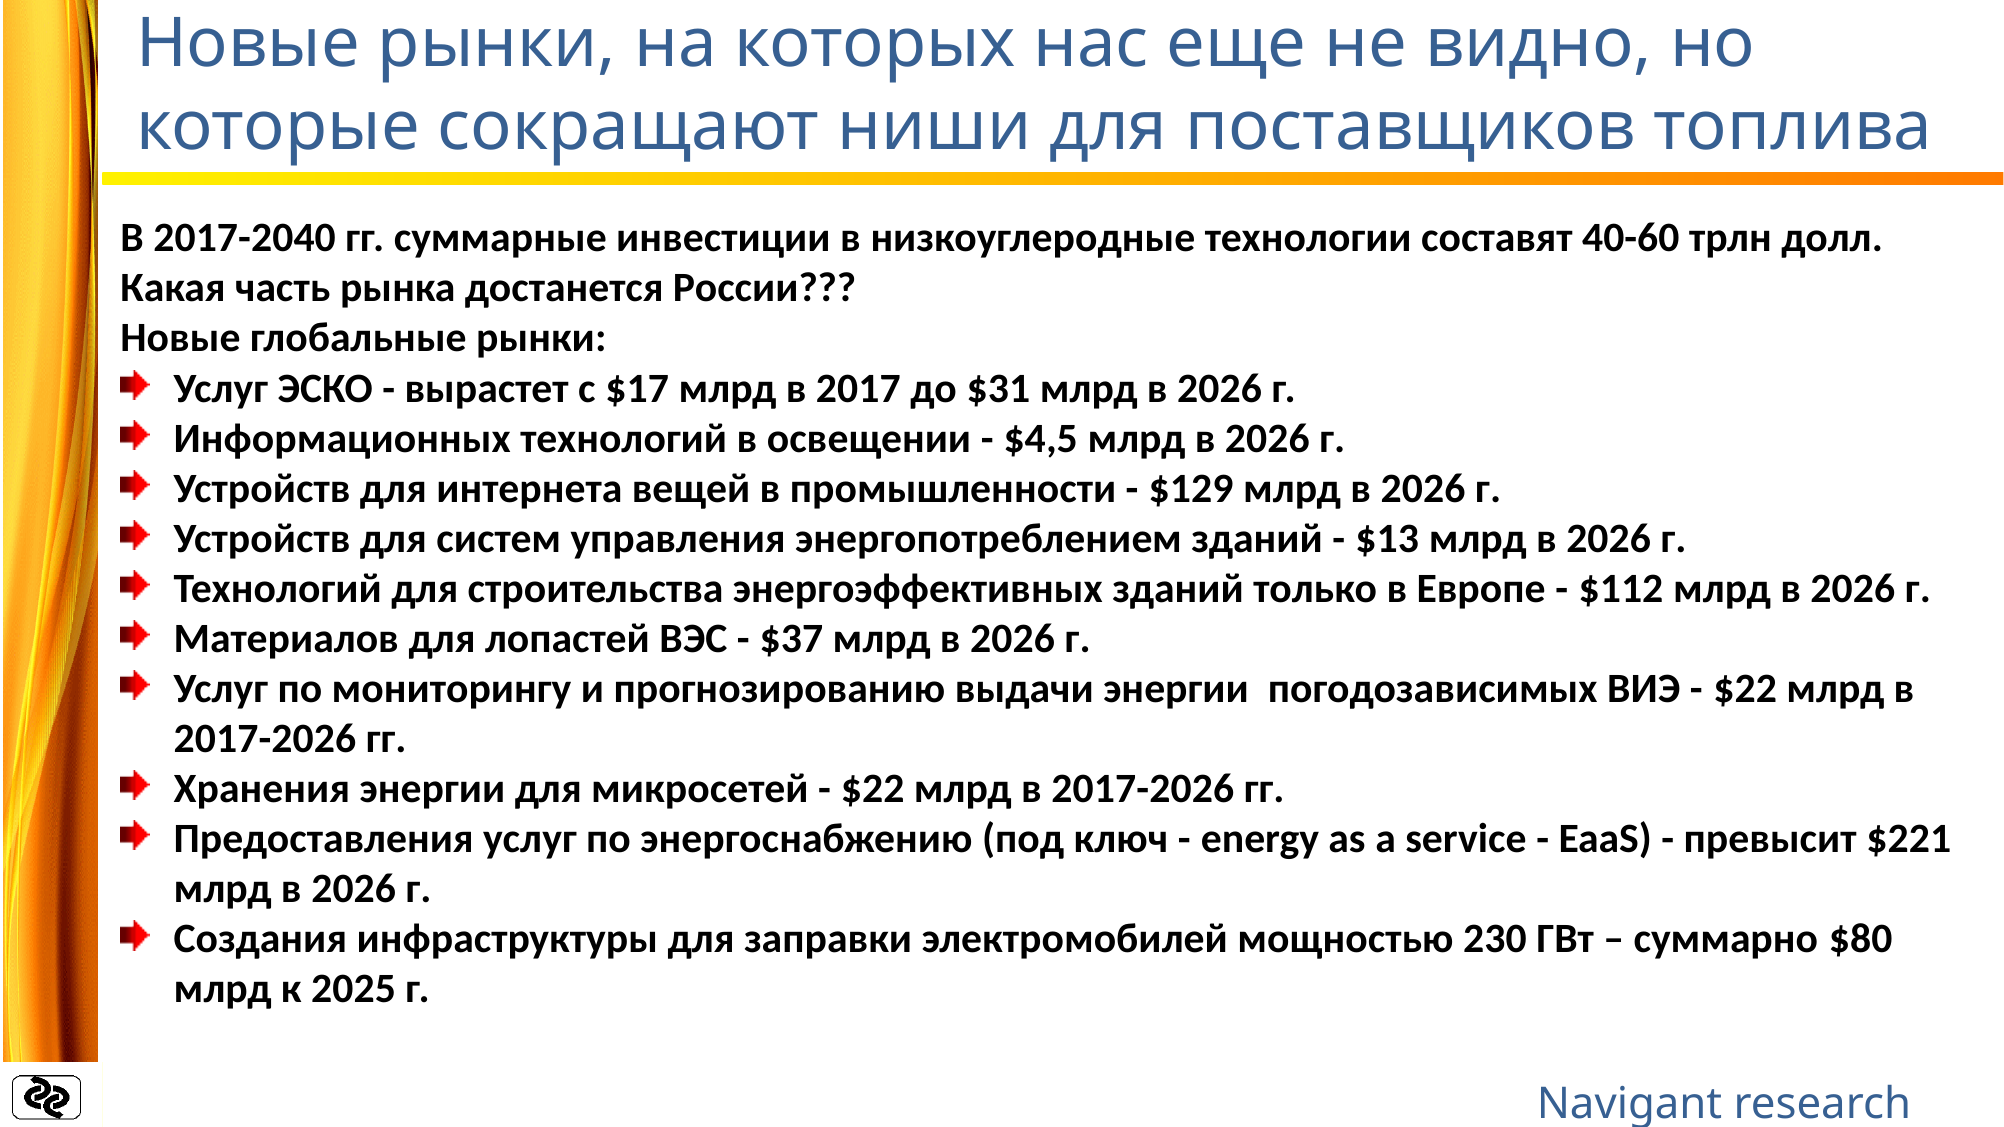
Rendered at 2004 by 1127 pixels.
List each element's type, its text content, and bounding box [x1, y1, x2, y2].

text_box [250, 294, 287, 366]
picture [120, 620, 150, 650]
picture [120, 470, 150, 500]
text_box [104, 171, 2004, 187]
picture [120, 420, 150, 450]
picture [120, 370, 150, 400]
picture [120, 670, 150, 700]
text_box В 2017-2040 гг. суммарные инвестиции в низкоуглеродные технологии составят 40-60 трлн долл. Какая часть рынка достанется России??? Новые глобальные рынки: Услуг ЭСКО - вырастет с $17 млрд в 2017 до $31 млрд в 2026 г. Информационных технологий в освещении - $4,5 млрд в 2026 г. Устройств для интернета вещей в промышленности - $129 млрд в 2026 г. Устройств для систем управления энергопотреблением зданий - $13 млрд в 2026 г. Технологий для строительства энергоэффективных зданий только в Европе - $112 млрд в 2026 г. Материалов для лопастей ВЭС - $37 млрд в 2026 г. Услуг по мониторингу и прогнозированию выдачи энергии погодозависимых ВИЭ - $22 млрд в 2017-2026 гг. Хранения энергии для микросетей - $22 млрд в 2017-2026 гг. Предоставления услуг по энергоснабжению (под ключ - energy as a service - EaaS) - превысит $221 млрд в 2026 г. Создания инфраструктуры для заправки электромобилей мощностью 230 ГВт – суммарно $80 млрд к 2025 г. [104, 201, 2004, 1020]
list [0, 1061, 103, 1127]
picture [120, 570, 150, 600]
title Новые рынки, на которых нас еще не видно, но которые сокращают ниши для поставщиков топлива [118, 0, 2004, 162]
picture [120, 770, 150, 800]
picture [120, 820, 150, 850]
picture [120, 920, 150, 951]
picture [3, 0, 98, 1061]
text_box Navigant research [1518, 1066, 1941, 1127]
picture [120, 520, 150, 550]
